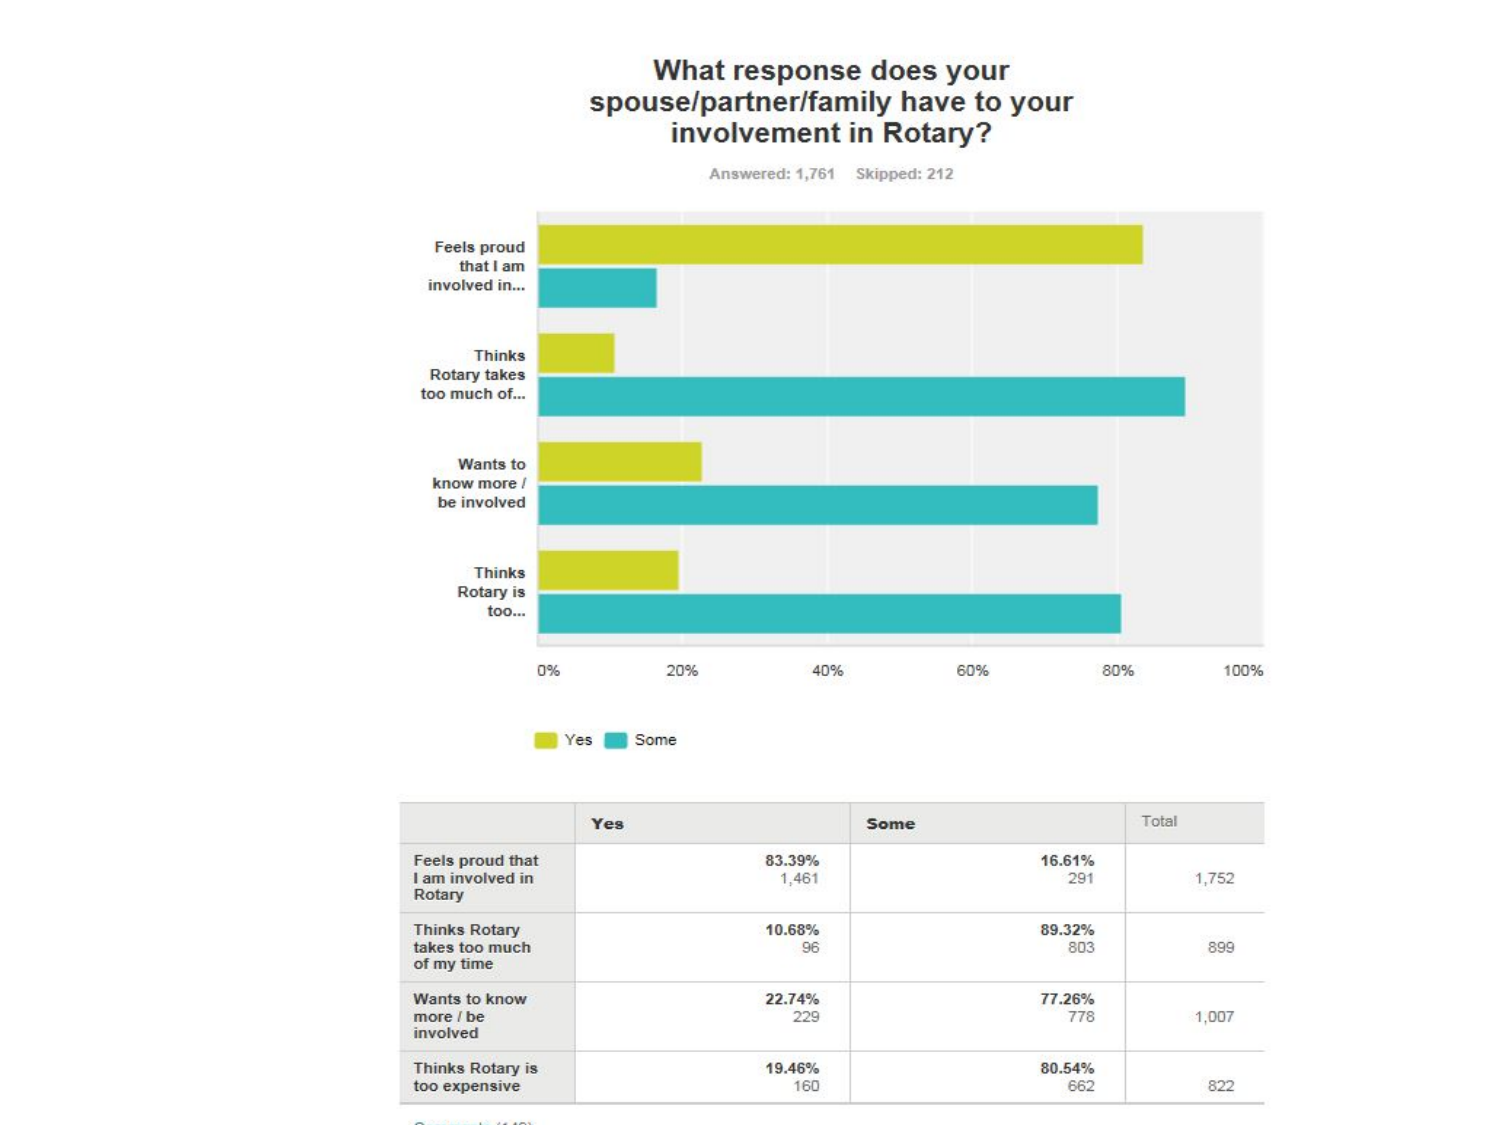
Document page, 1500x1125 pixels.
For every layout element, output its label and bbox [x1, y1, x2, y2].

list [362, 33, 1288, 1125]
